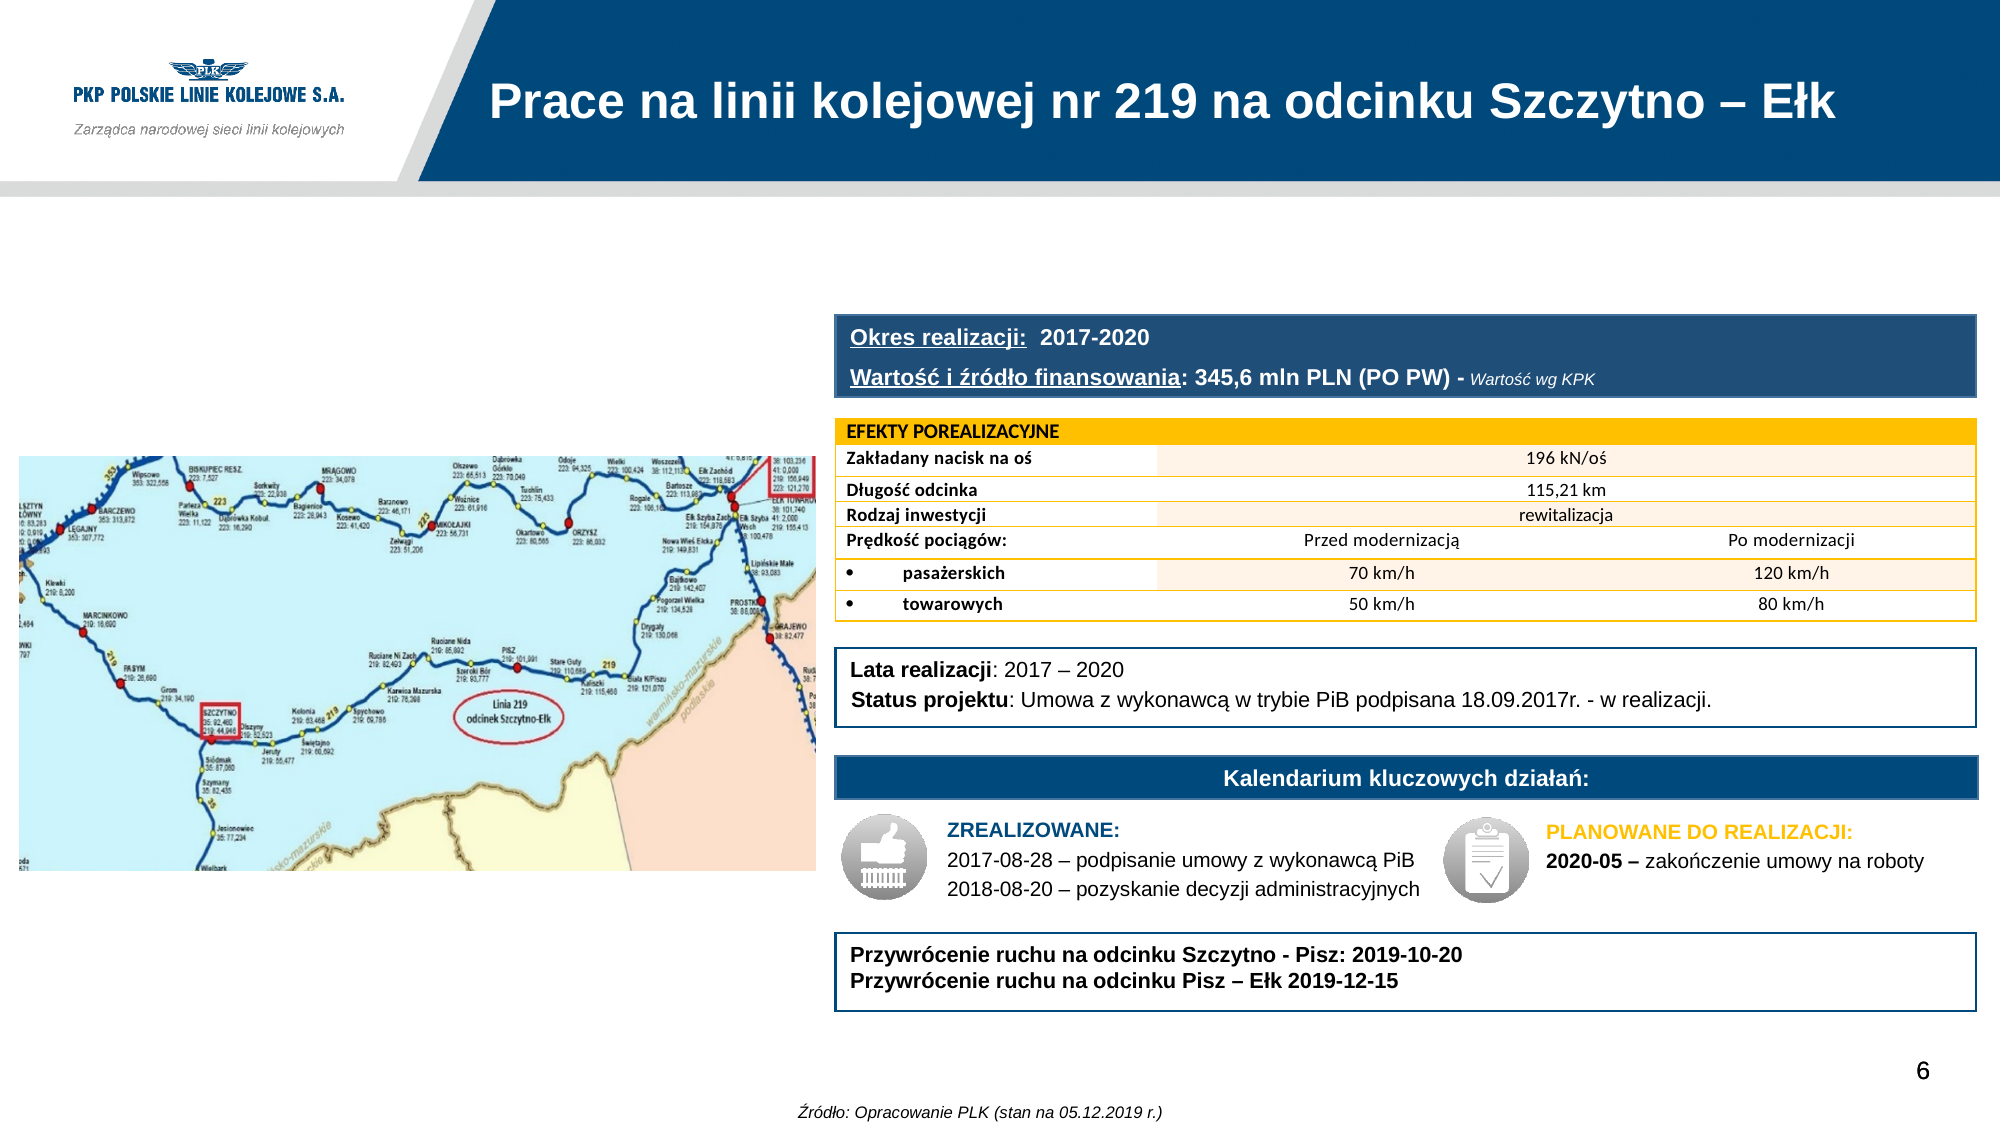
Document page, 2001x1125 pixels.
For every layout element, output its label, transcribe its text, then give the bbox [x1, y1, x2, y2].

text_box Lata realizacji: 2017 – 2020 Status projektu: Umowa z wykonawcą w trybie PiB podpisana 18.09.2017r. - w realizacji. [834, 647, 1977, 728]
table_cell 80 km/h [1607, 591, 1975, 620]
table_cell towarowych [836, 591, 1157, 620]
table_cell Prędkość pociągów: [836, 527, 1157, 558]
text_box Przywrócenie ruchu na odcinku Szczytno - Pisz: 2019-10-20 Przywrócenie ruchu na odcinku Pisz – Ełk 2019-12-15 [834, 932, 1977, 1012]
table_cell 120 km/h [1607, 560, 1975, 590]
picture [0, 0, 2000, 197]
table_cell rewitalizacja [1157, 502, 1975, 526]
table_cell 196 kN/oś [1157, 445, 1975, 476]
table_header EFEKTY POREALIZACYJNE [836, 420, 1975, 443]
text_box PLANOWANE DO REALIZACJI: 2020-05 – zakończenie umowy na roboty [1535, 811, 1976, 881]
text_box Prace na linii kolejowej nr 219 na odcinku Szczytno – Ełk [489, 68, 1990, 129]
table_cell pasażerskich [836, 560, 1157, 590]
table_cell 70 km/h [1157, 560, 1607, 590]
text_box Okres realizacji: 2017-2020 Wartość i źródło finansowania: 345,6 mln PLN (PO PW) - Wartość wg KPK [834, 314, 1977, 398]
table_cell Zakładany nacisk na oś [836, 445, 1157, 476]
table_cell Rodzaj inwestycji [836, 502, 1157, 526]
table_cell Przed modernizacją [1157, 527, 1607, 558]
table_cell 50 km/h [1157, 591, 1607, 620]
table_cell Długość odcinka [836, 477, 1157, 501]
table_cell Po modernizacji [1607, 527, 1975, 558]
picture [19, 456, 816, 871]
text_box Kalendarium kluczowych działań: [834, 755, 1979, 800]
picture [1437, 811, 1535, 909]
picture [835, 808, 933, 906]
text_box ZREALIZOWANE: 2017-08-28 – podpisanie umowy z wykonawcą PiB 2018-08-20 – pozyskanie decyzji administracyjnych [932, 809, 1499, 908]
text_box Źródło: Opracowanie PLK (stan na 05.12.2019 r.) [783, 1094, 1229, 1125]
table_cell 115,21 km [1157, 477, 1975, 501]
